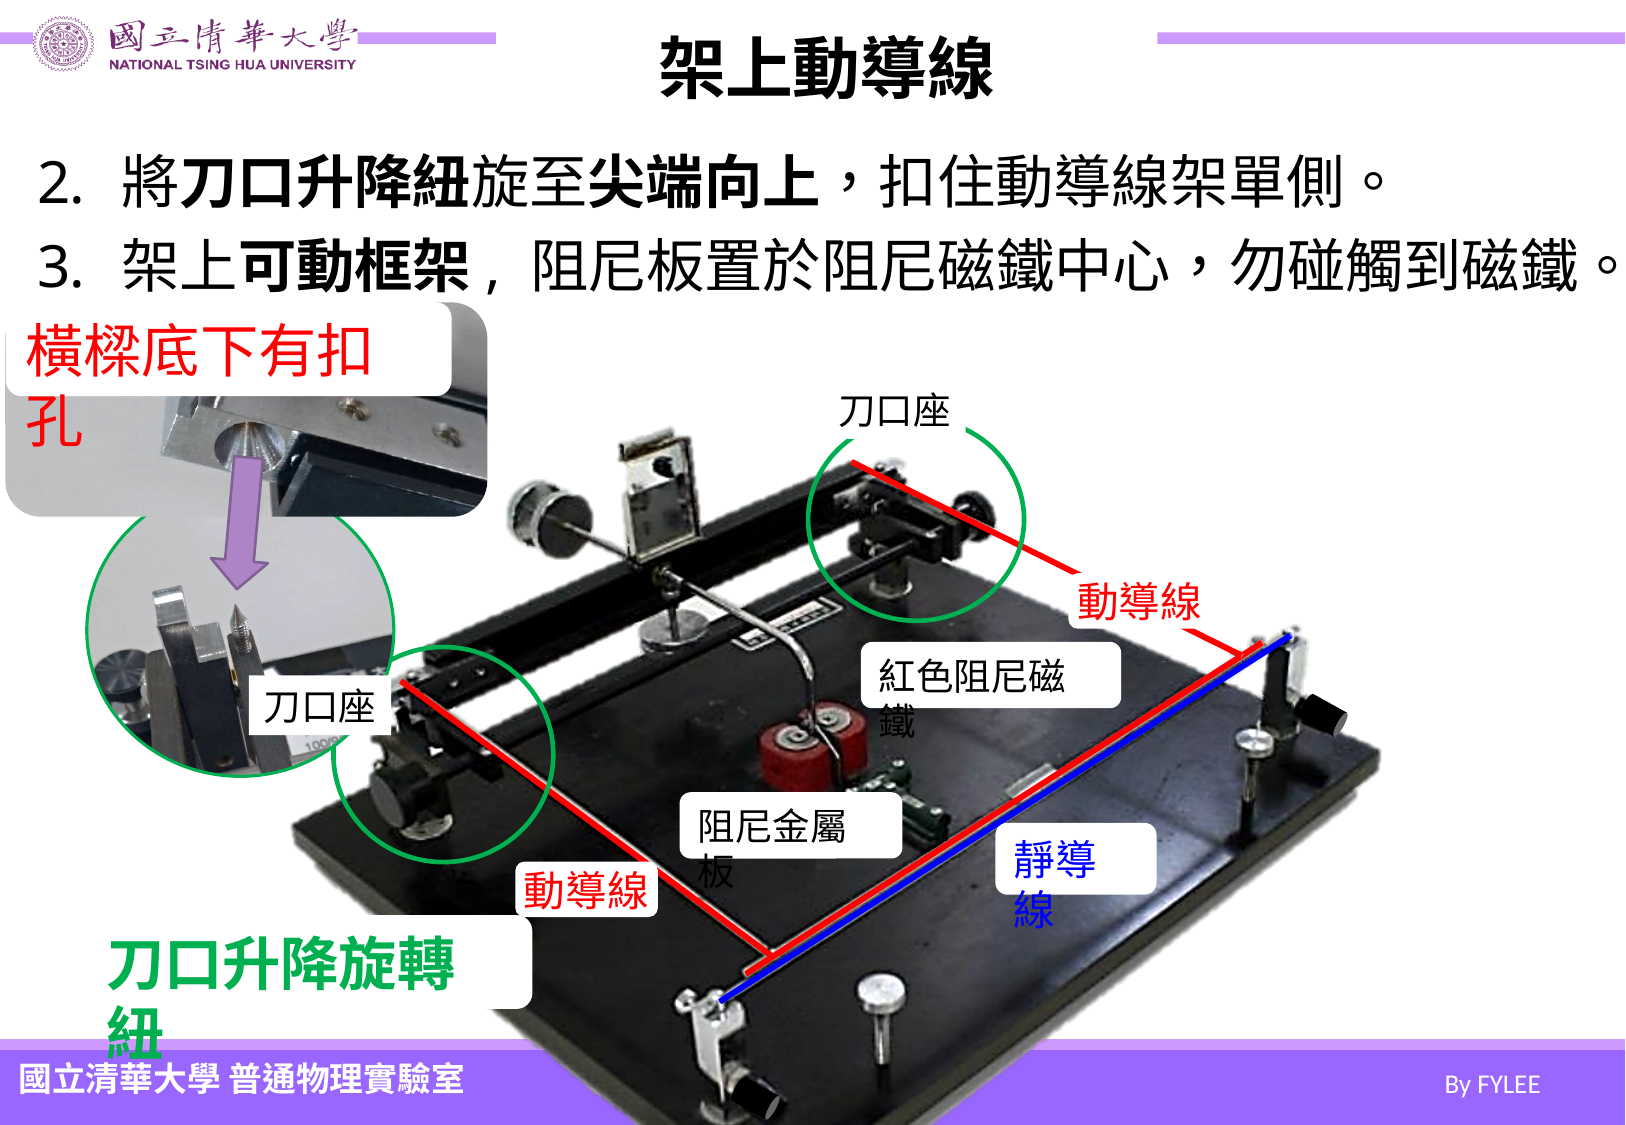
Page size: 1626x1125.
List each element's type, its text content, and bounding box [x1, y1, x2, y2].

title 架上動導線 [496, 21, 1158, 123]
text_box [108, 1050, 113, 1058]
text_box 刀口座 [823, 379, 966, 408]
picture [4, 301, 1429, 1125]
picture [33, 13, 358, 74]
text_box 將刀口升降紐旋至尖端向上，扣住動導線架單側。 架上可動框架, 阻尼板置於阻尼磁鐵中心，勿碰觸到磁鐵。 [22, 123, 1625, 307]
text_box 刀口升降旋轉紐 [86, 915, 282, 1009]
text_box 動導線電源接頭 [130, 1050, 161, 1058]
